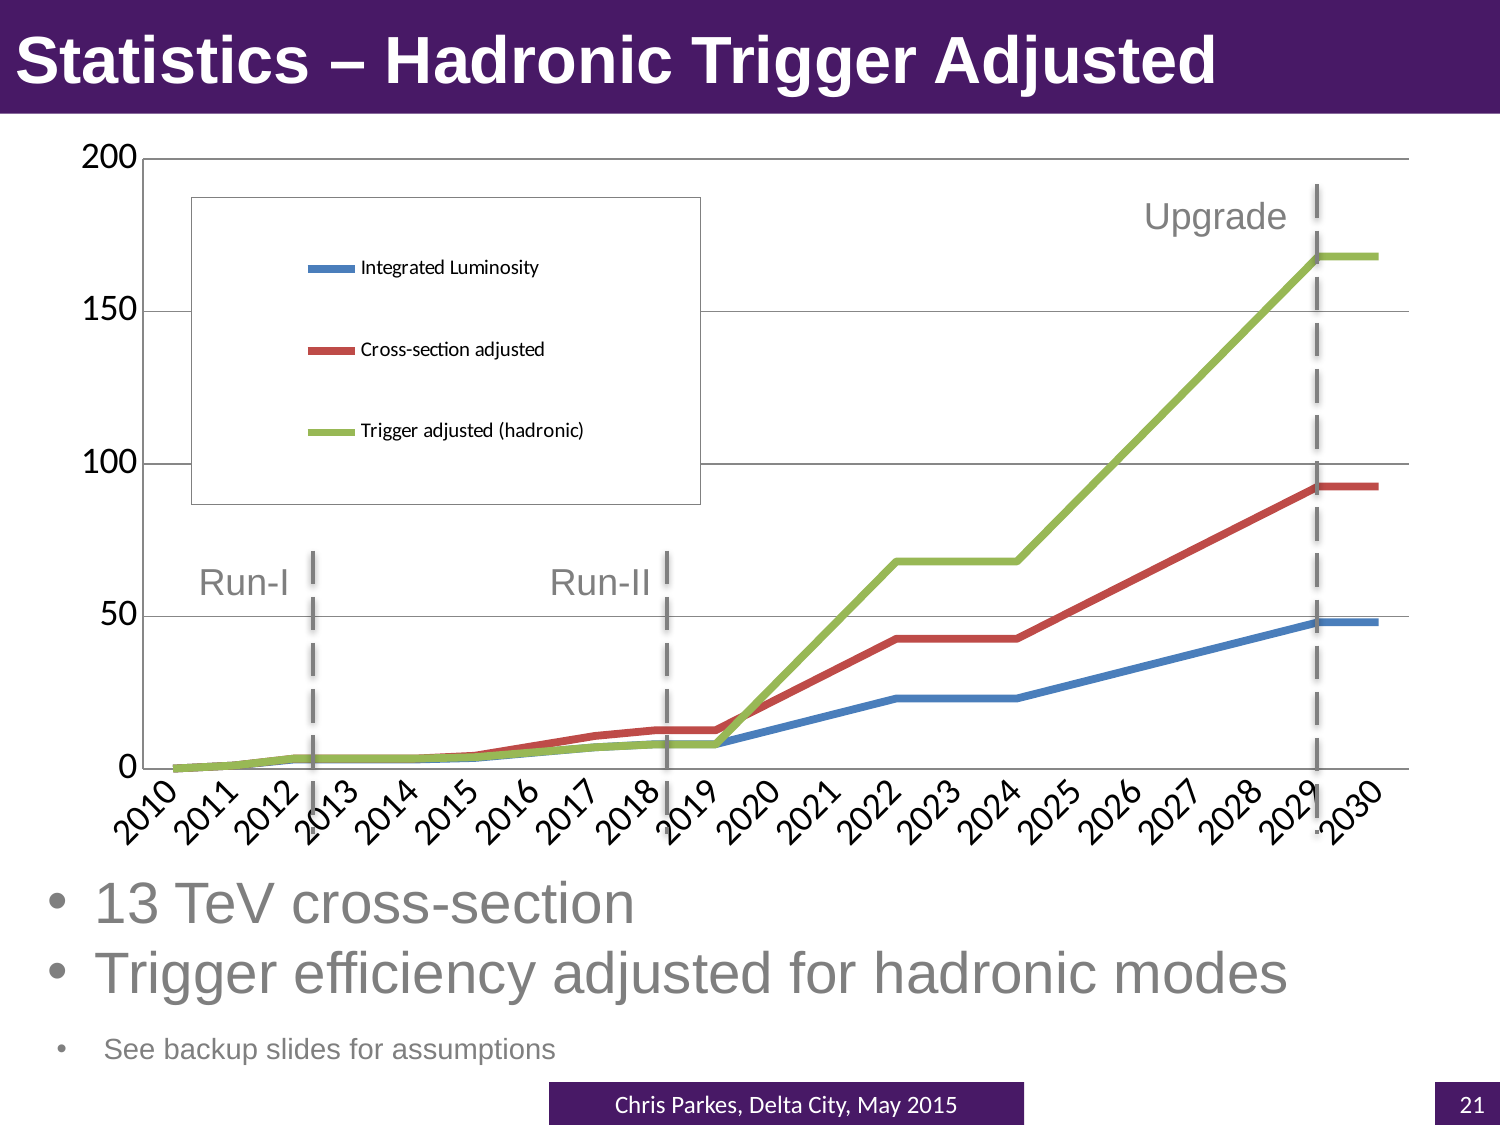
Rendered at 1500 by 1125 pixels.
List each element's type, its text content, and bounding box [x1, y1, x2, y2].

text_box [182, 184, 1318, 835]
slide_number 21 [1435, 1082, 1500, 1125]
chart [52, 125, 1437, 870]
text_box 13 TeV cross-section Trigger efficiency adjusted for hadronic modes [33, 857, 1306, 1013]
title Statistics – Hadronic Trigger Adjusted [0, 0, 1500, 114]
text_box See backup slides for assumptions [41, 1023, 572, 1073]
